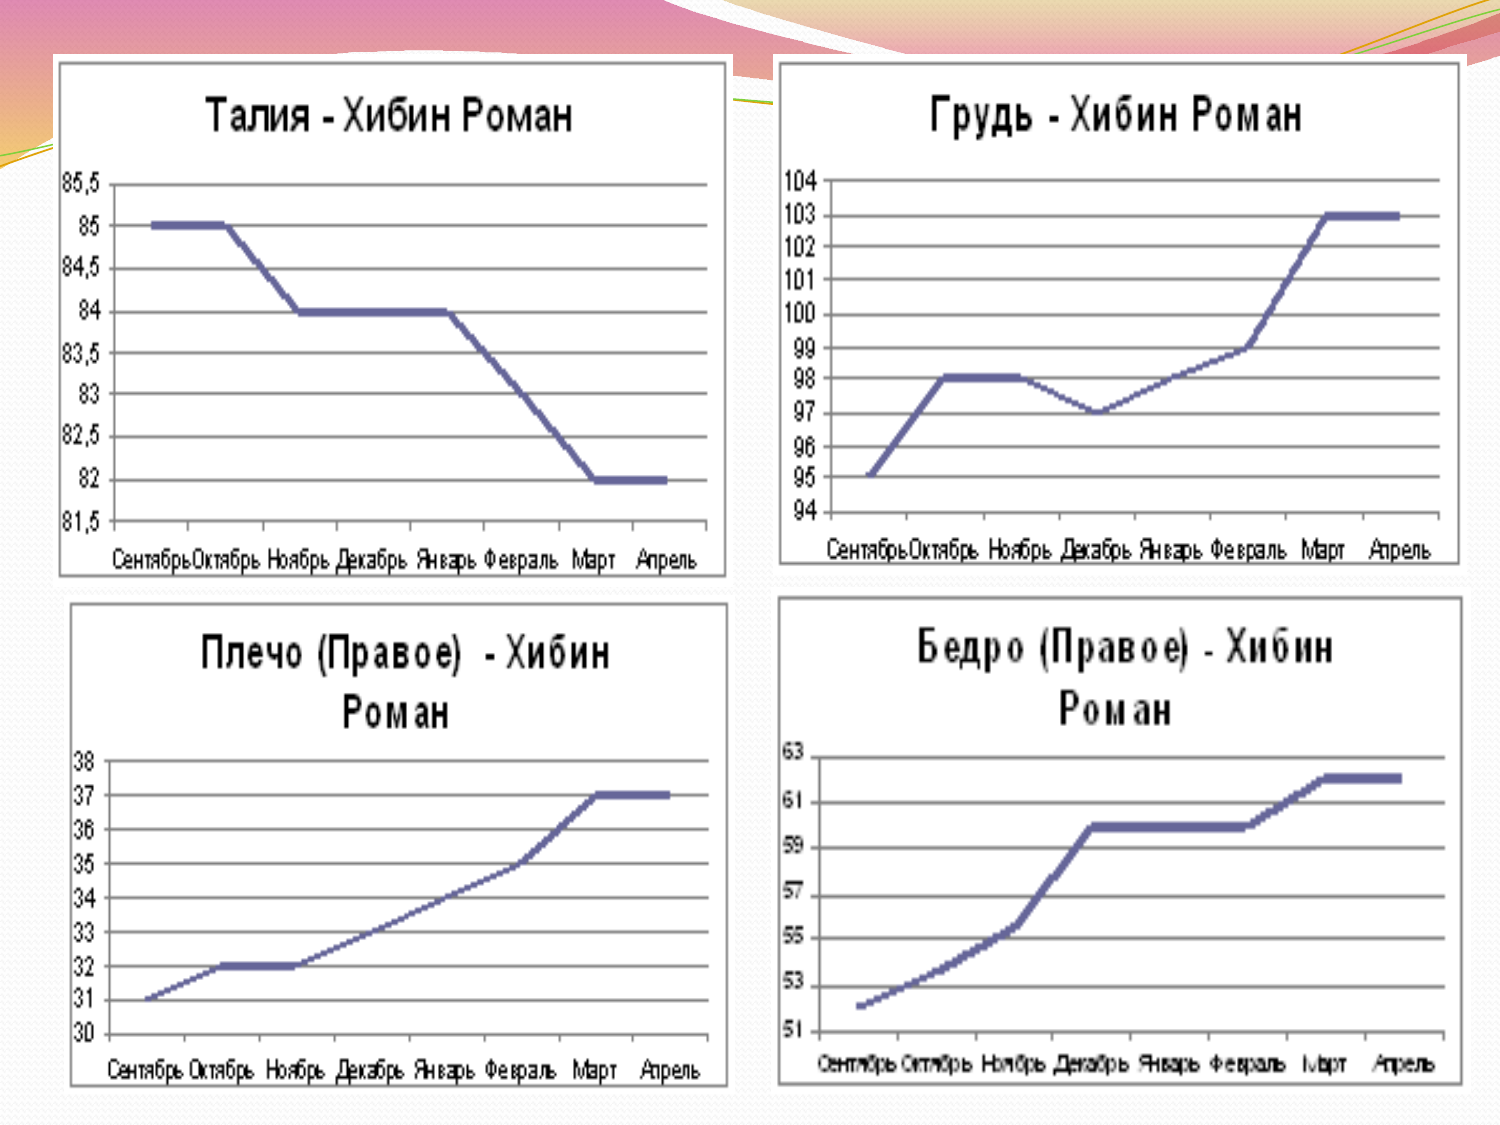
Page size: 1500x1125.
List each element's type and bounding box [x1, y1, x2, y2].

picture [771, 587, 1471, 1095]
picture [64, 595, 736, 1095]
list [52, 54, 733, 587]
picture [773, 54, 1467, 575]
